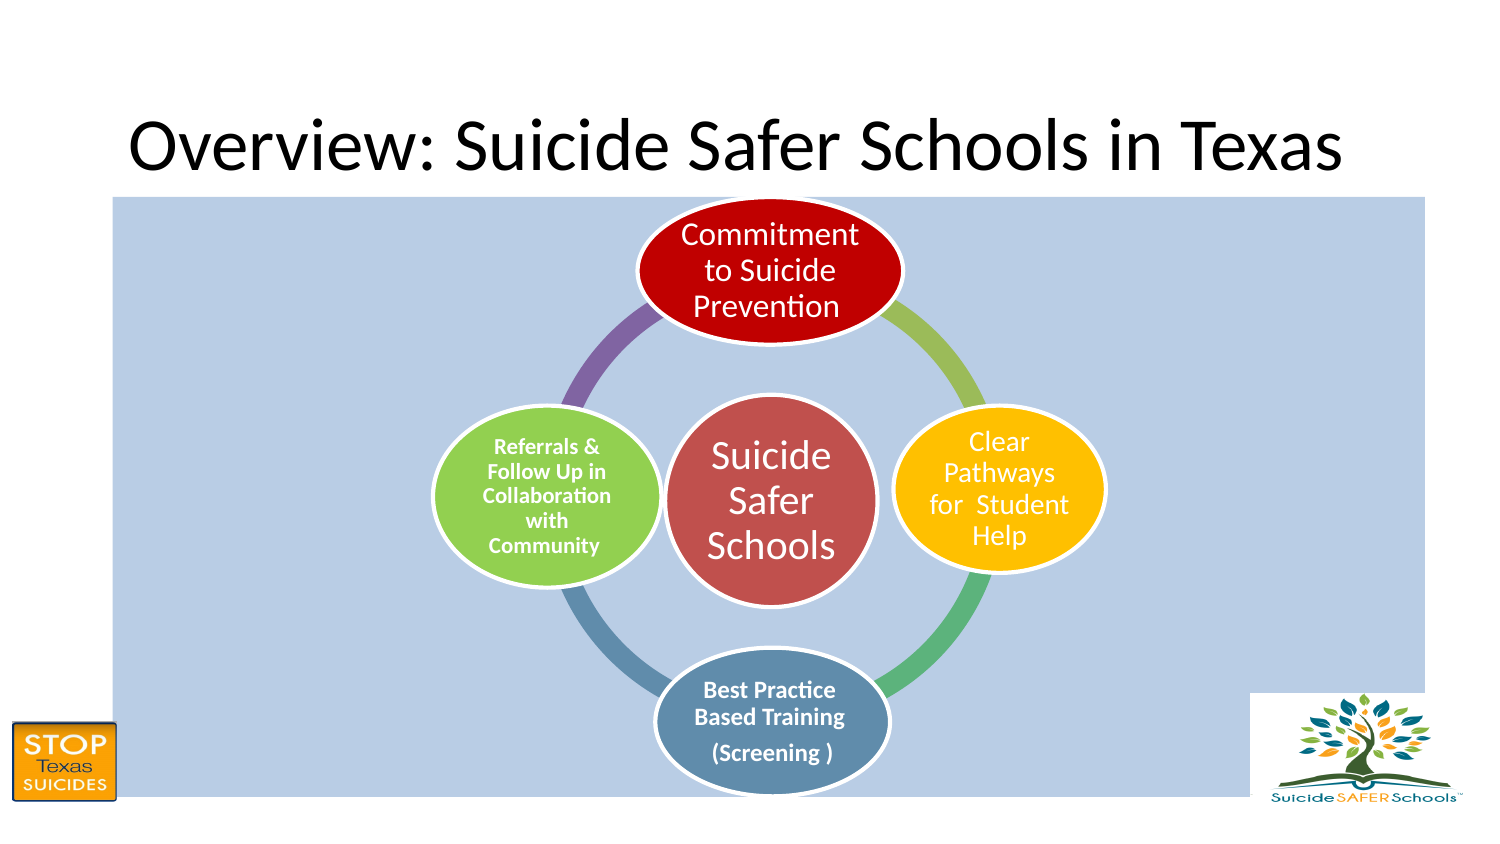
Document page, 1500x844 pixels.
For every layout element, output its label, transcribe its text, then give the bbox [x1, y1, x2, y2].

picture [12, 721, 118, 802]
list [112, 196, 1426, 798]
title Overview: Suicide Safer Schools in Texas [87, 93, 1403, 188]
picture [1249, 693, 1463, 804]
